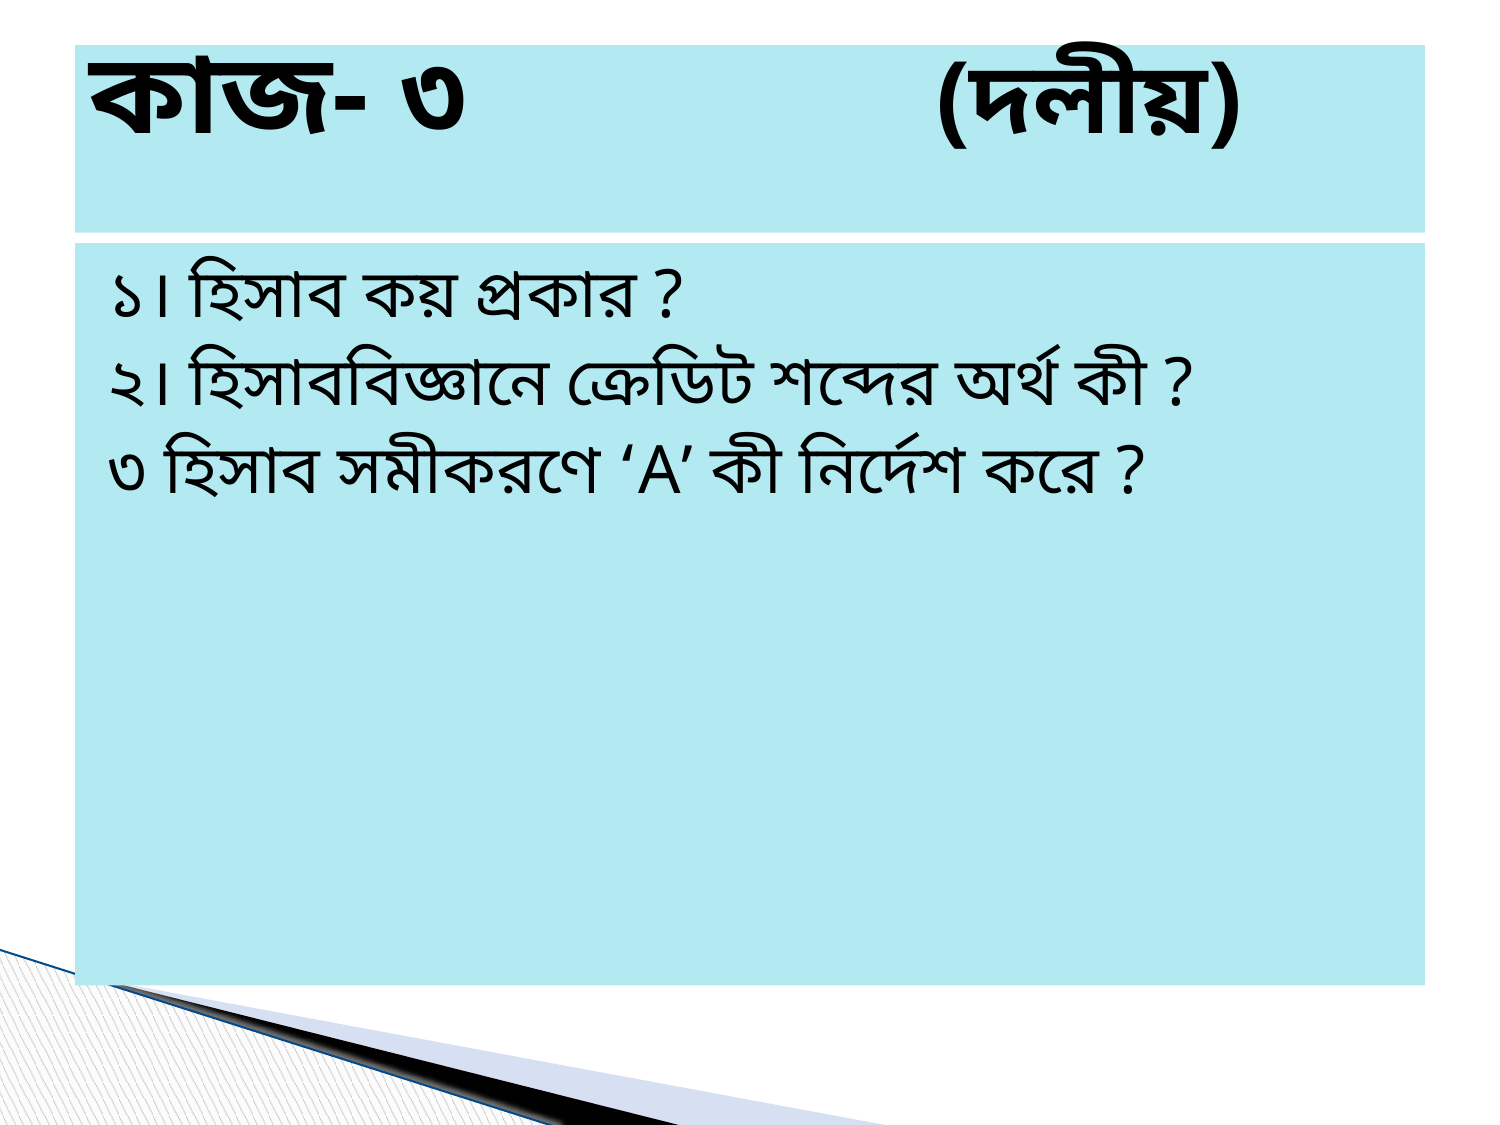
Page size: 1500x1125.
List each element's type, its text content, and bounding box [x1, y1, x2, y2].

title কাজ- ৩ (দলীয়) [75, 45, 1425, 233]
list ১। হিসাব কয় প্রকার ? ২। হিসাববিজ্ঞানে ক্রেডিট শব্দের অর্থ কী ? ৩ হিসাব সমীকরণে ‘A’ কী নির্দেশ করে ? [75, 243, 1425, 986]
